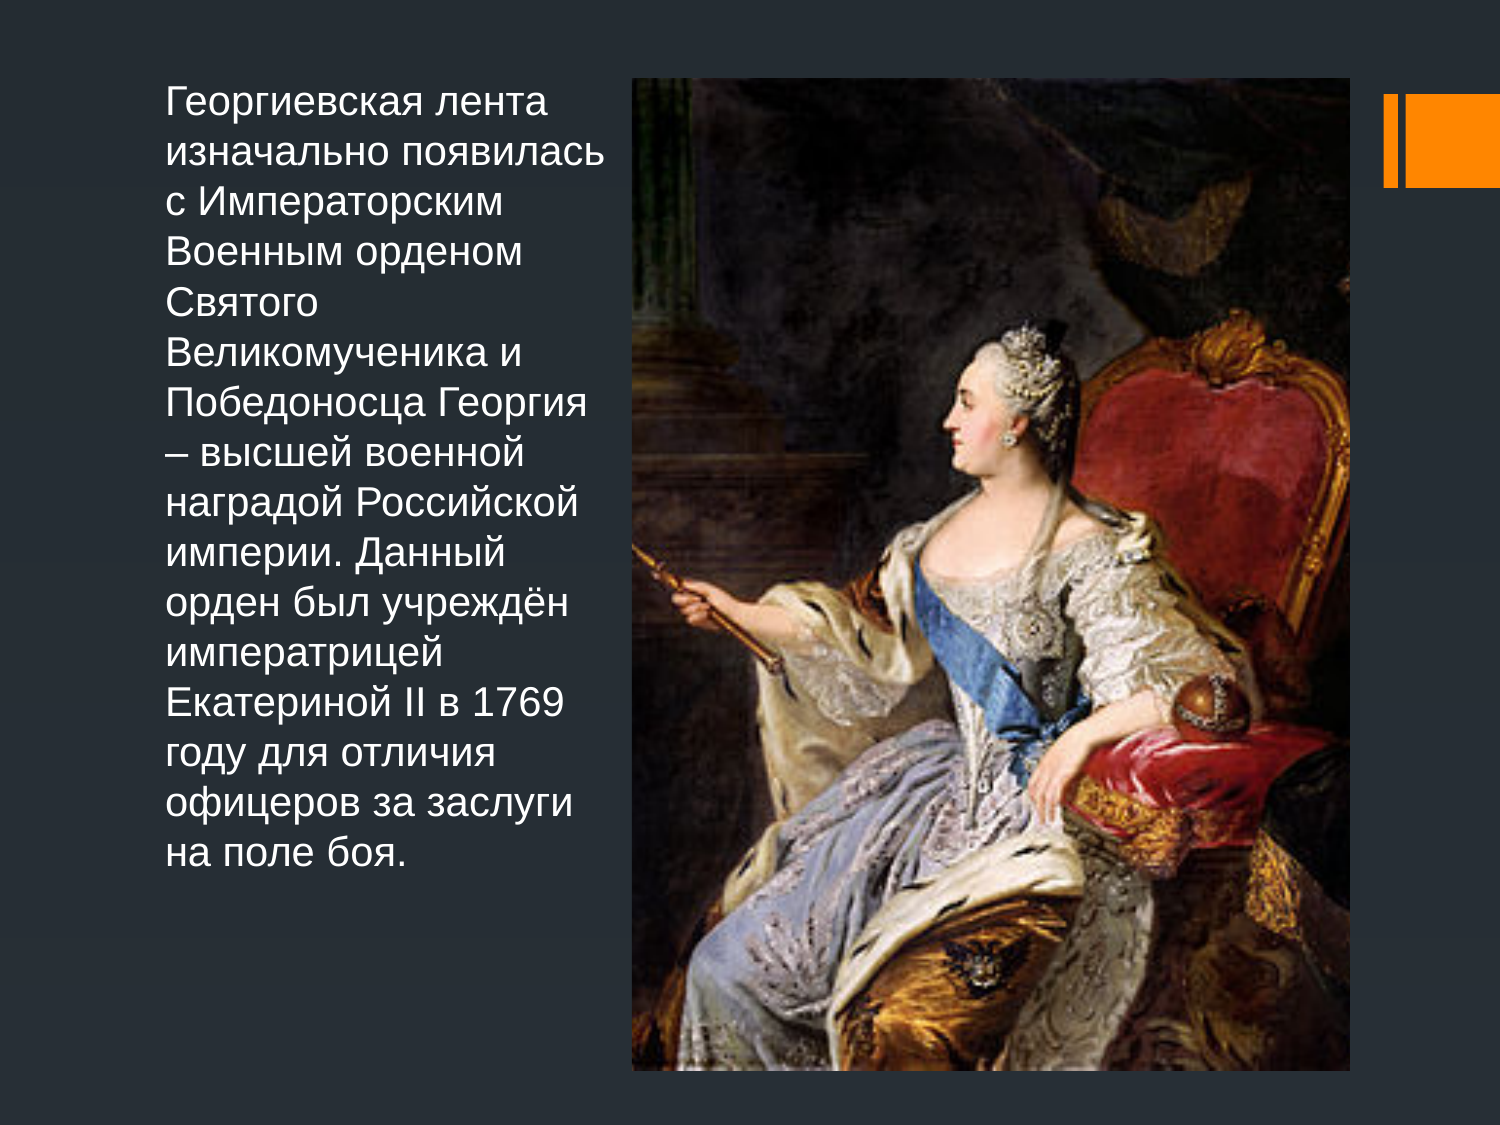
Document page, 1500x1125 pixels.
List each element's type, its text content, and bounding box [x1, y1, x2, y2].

picture [631, 77, 1351, 1071]
list Георгиевская лента изначально появилась с Императорским Военным орденом Святого Великомученика и Победоносца Георгия – высшей военной наградой Российской империи. Данный орден был учреждён императрицей Екатериной II в 1769 году для отличия офицеров за заслуги на поле боя. [150, 66, 635, 1035]
